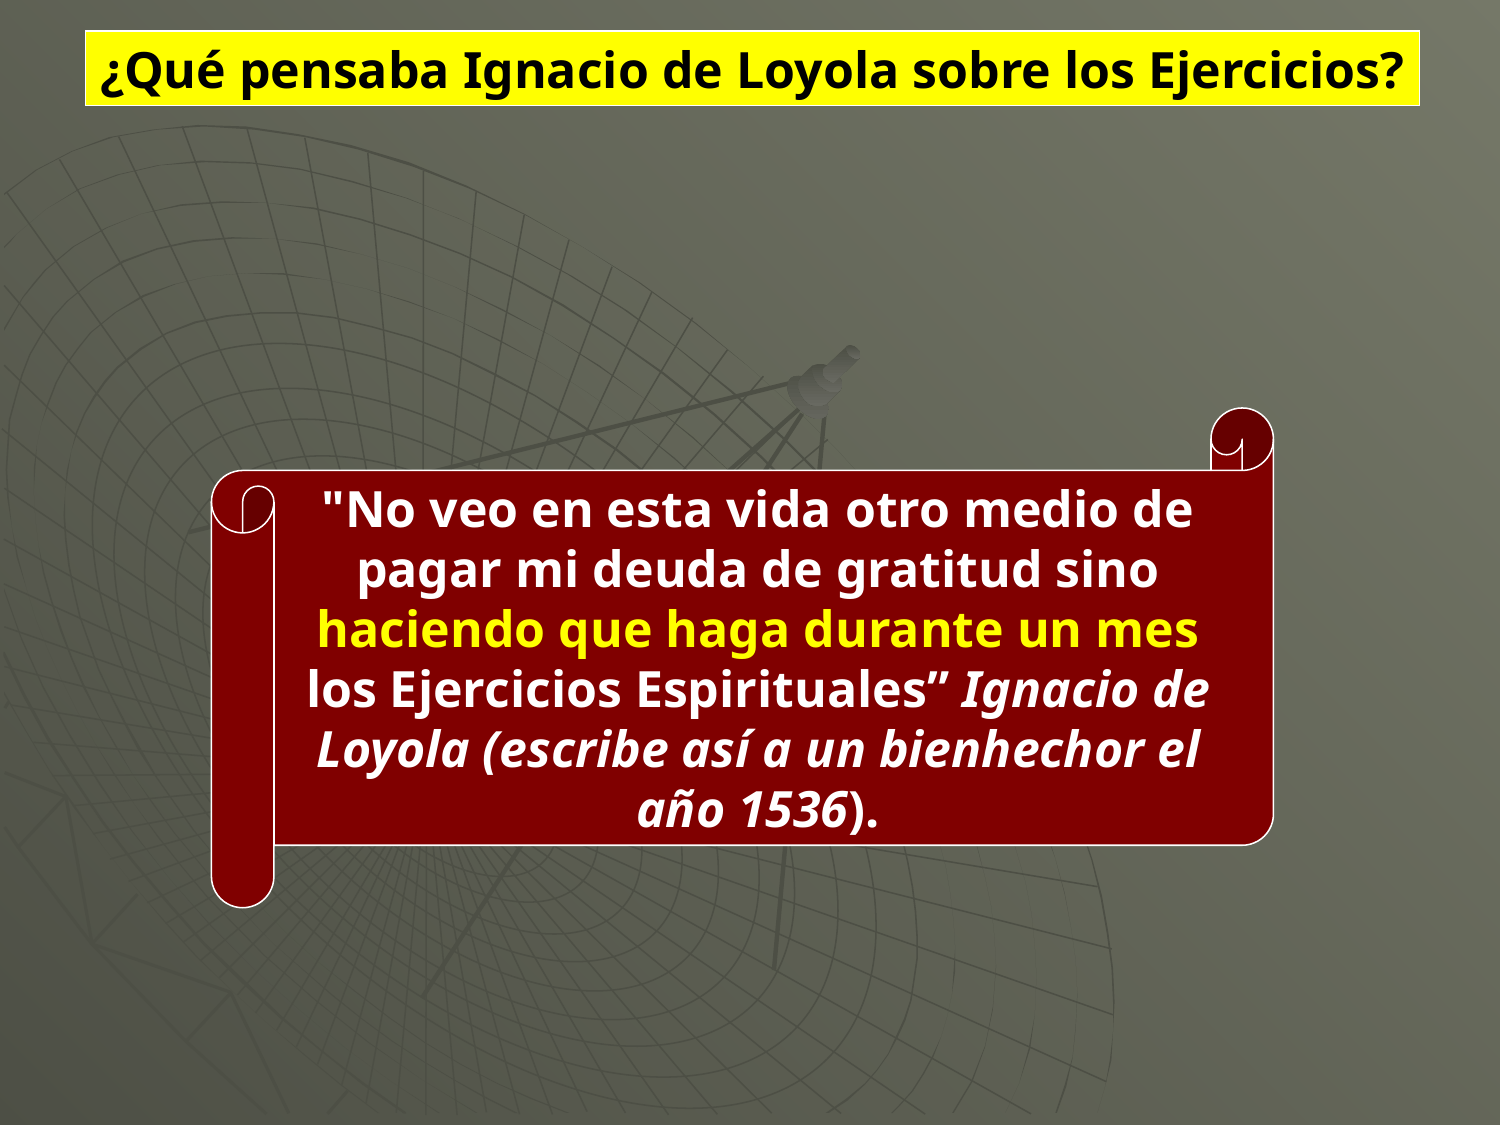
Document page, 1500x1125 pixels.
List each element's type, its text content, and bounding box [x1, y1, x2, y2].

text_box "No veo en esta vida otro medio de pagar mi deuda de gratitud sino haciendo que haga durante un mes los Ejercicios Espirituales” Ignacio de Loyola (escribe así a un bienhechor el año 1536). [211, 407, 1274, 908]
text_box ¿Qué pensaba Ignacio de Loyola sobre los Ejercicios? [85, 30, 1420, 106]
